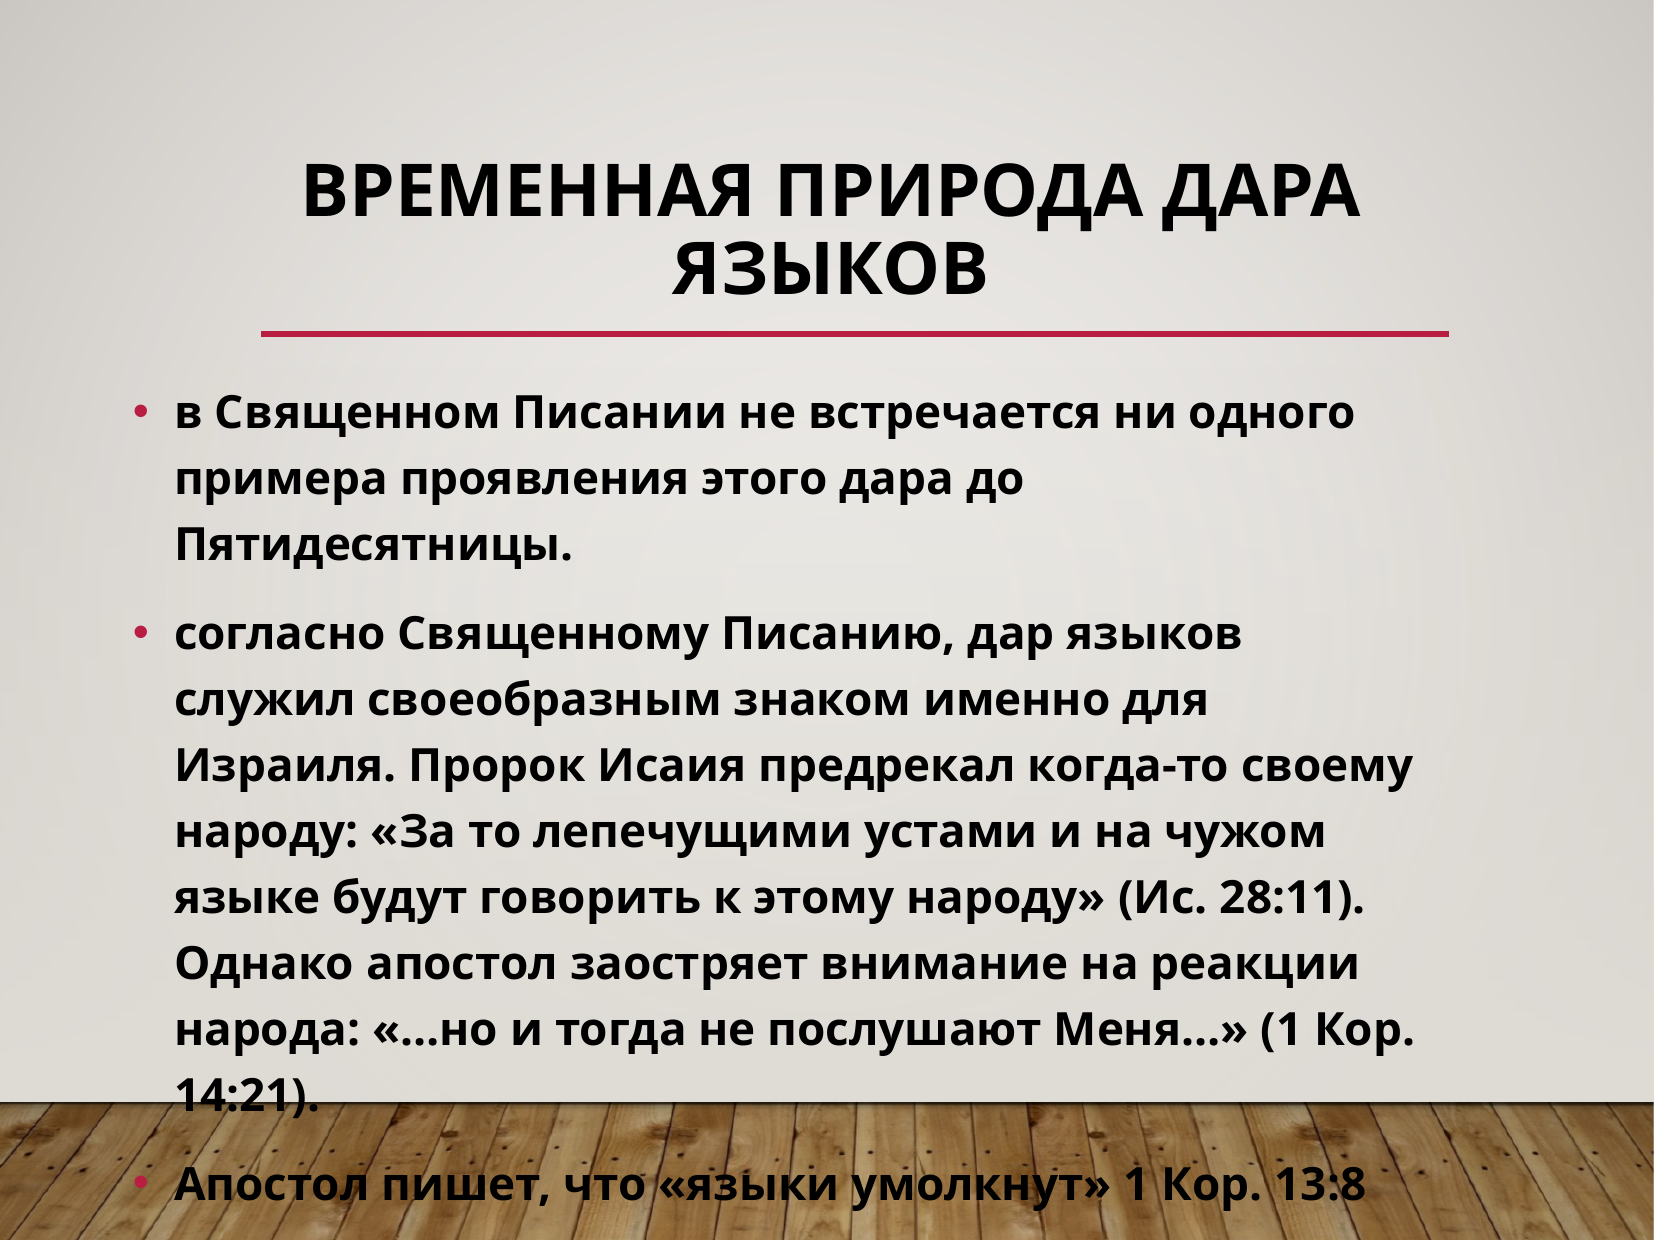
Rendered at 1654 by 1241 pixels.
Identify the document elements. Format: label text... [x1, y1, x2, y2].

picture [0, 0, 1654, 435]
picture [0, 1102, 1654, 1241]
list в Священном Писании не встречается ни одного примера проявления этого дара до Пятидесятницы. согласно Священному Писанию, дар языков служил своеобразным знаком именно для Израиля. Пророк Исаия предрекал когда-то своему народу: «За то лепечущими устами и на чужом языке будут говорить к этому народу» (Ис. 28:11). Однако апостол заостряет внимание на реакции народа: «…но и тогда не послушают Меня…» (1 Кор. 14:21). Апостол пишет, что «языки умолкнут» 1 Кор. 13:8 [117, 364, 1450, 989]
title Временная природа дара языков [212, 145, 1450, 336]
